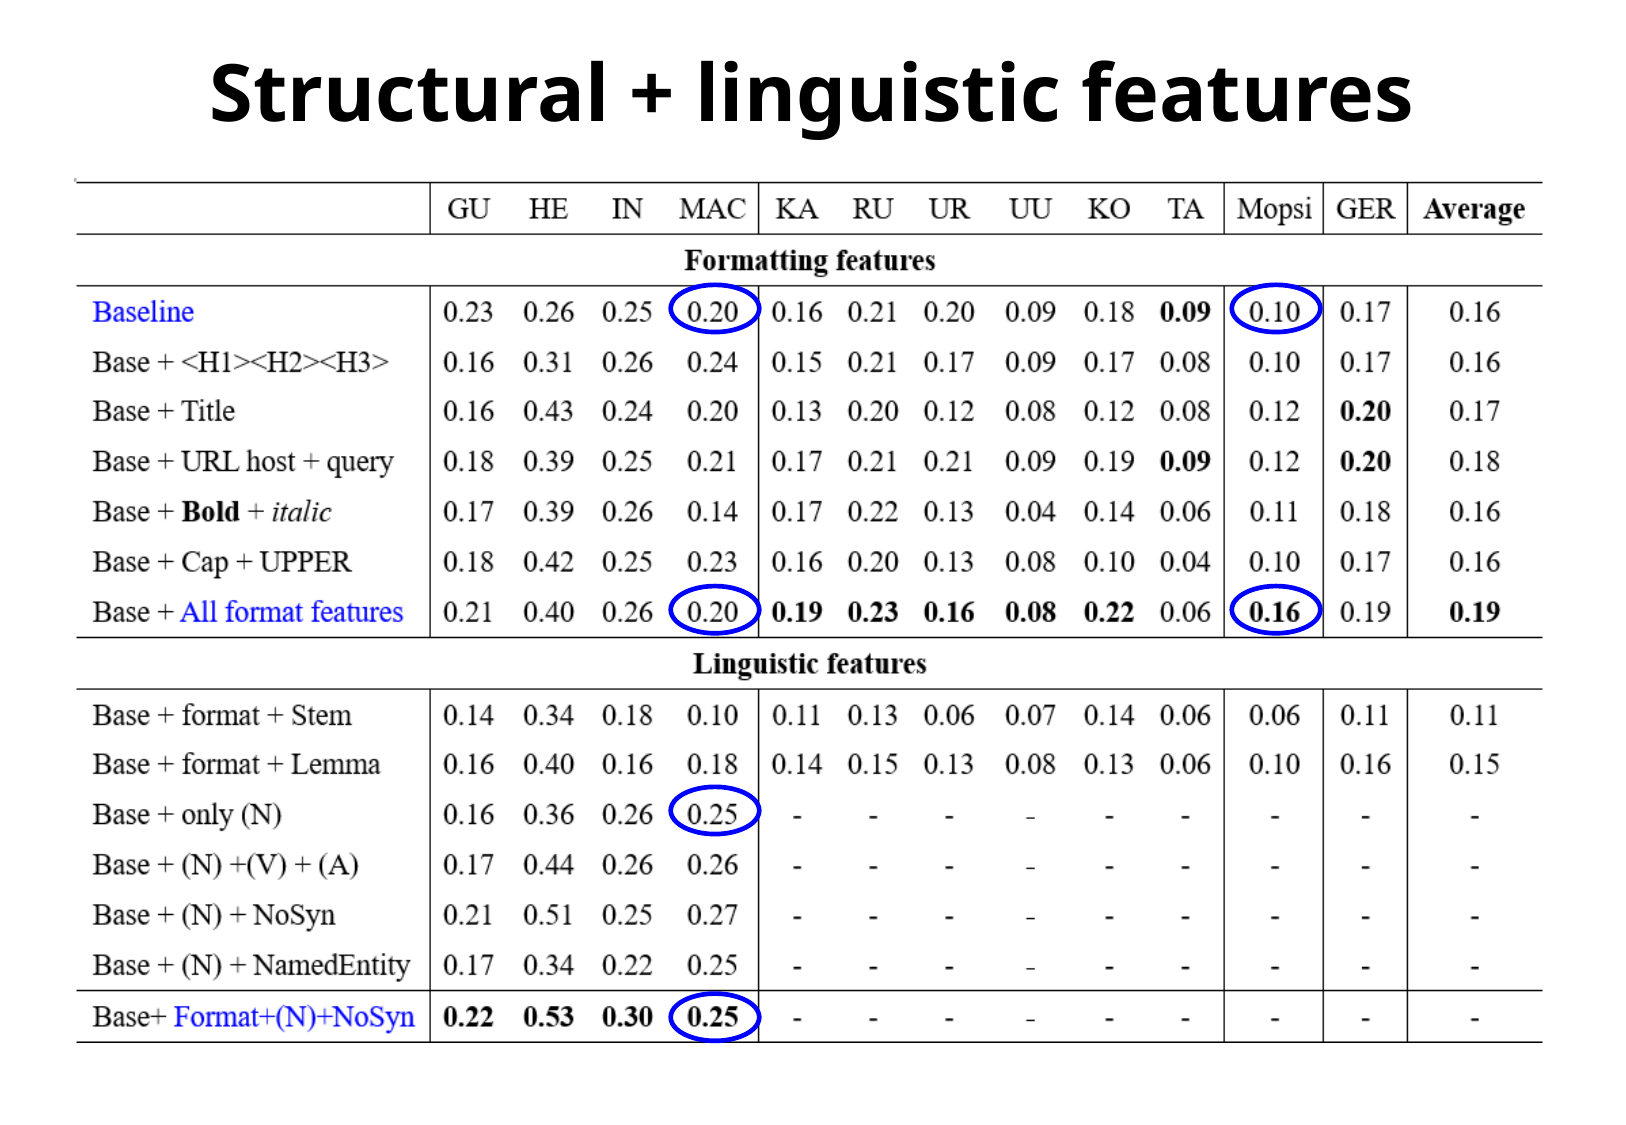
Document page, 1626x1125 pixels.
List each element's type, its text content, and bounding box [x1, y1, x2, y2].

picture [74, 178, 1563, 1043]
text_box Structural + linguistic features [27, 30, 1598, 149]
